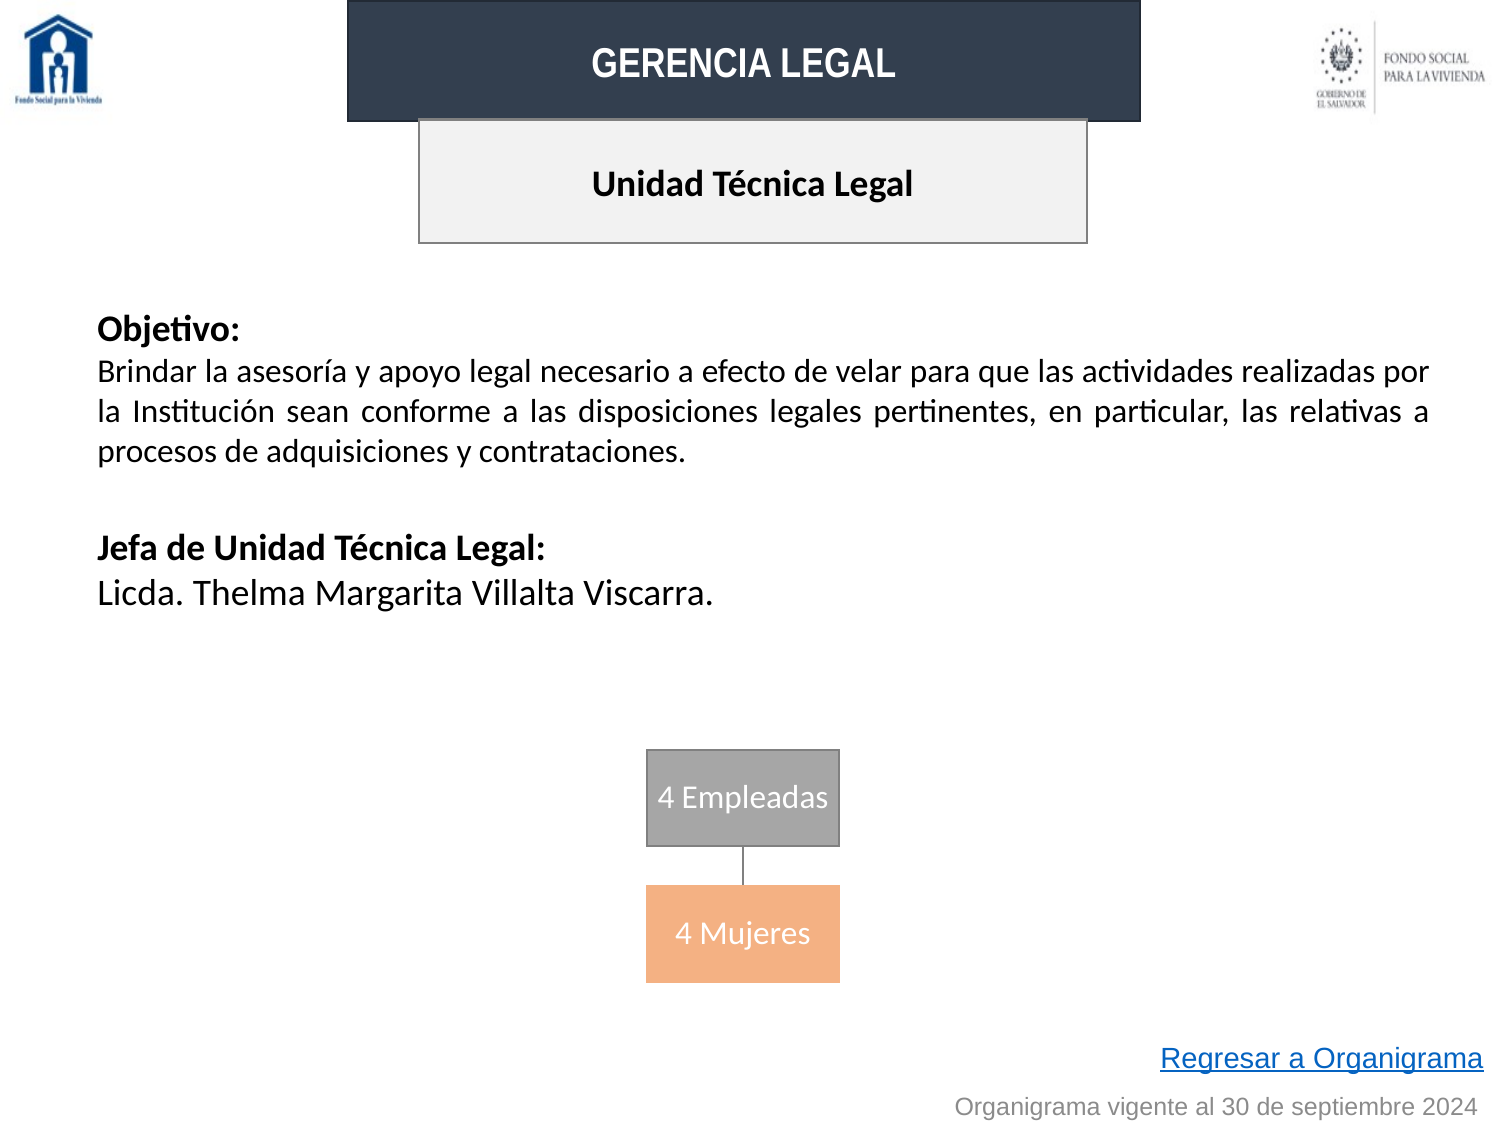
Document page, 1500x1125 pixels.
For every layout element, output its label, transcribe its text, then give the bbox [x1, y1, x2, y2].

text_box Objetivo: Brindar la asesoría y apoyo legal necesario a efecto de velar para que las actividades realizadas por la Institución sean conforme a las disposiciones legales pertinentes, en particular, las relativas a procesos de adquisiciones y contrataciones. [82, 296, 1447, 477]
text_box GERENCIA LEGAL [347, 0, 1141, 122]
picture [0, 0, 1500, 1125]
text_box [496, 749, 991, 982]
text_box Unidad Técnica Legal [418, 118, 1088, 244]
text_box Regresar a Organigrama [1145, 1031, 1500, 1075]
footer Organigrama vigente al 30 de septiembre 2024 [916, 1075, 1500, 1125]
text_box Jefa de Unidad Técnica Legal: Licda. Thelma Margarita Villalta Viscarra. [82, 515, 798, 665]
